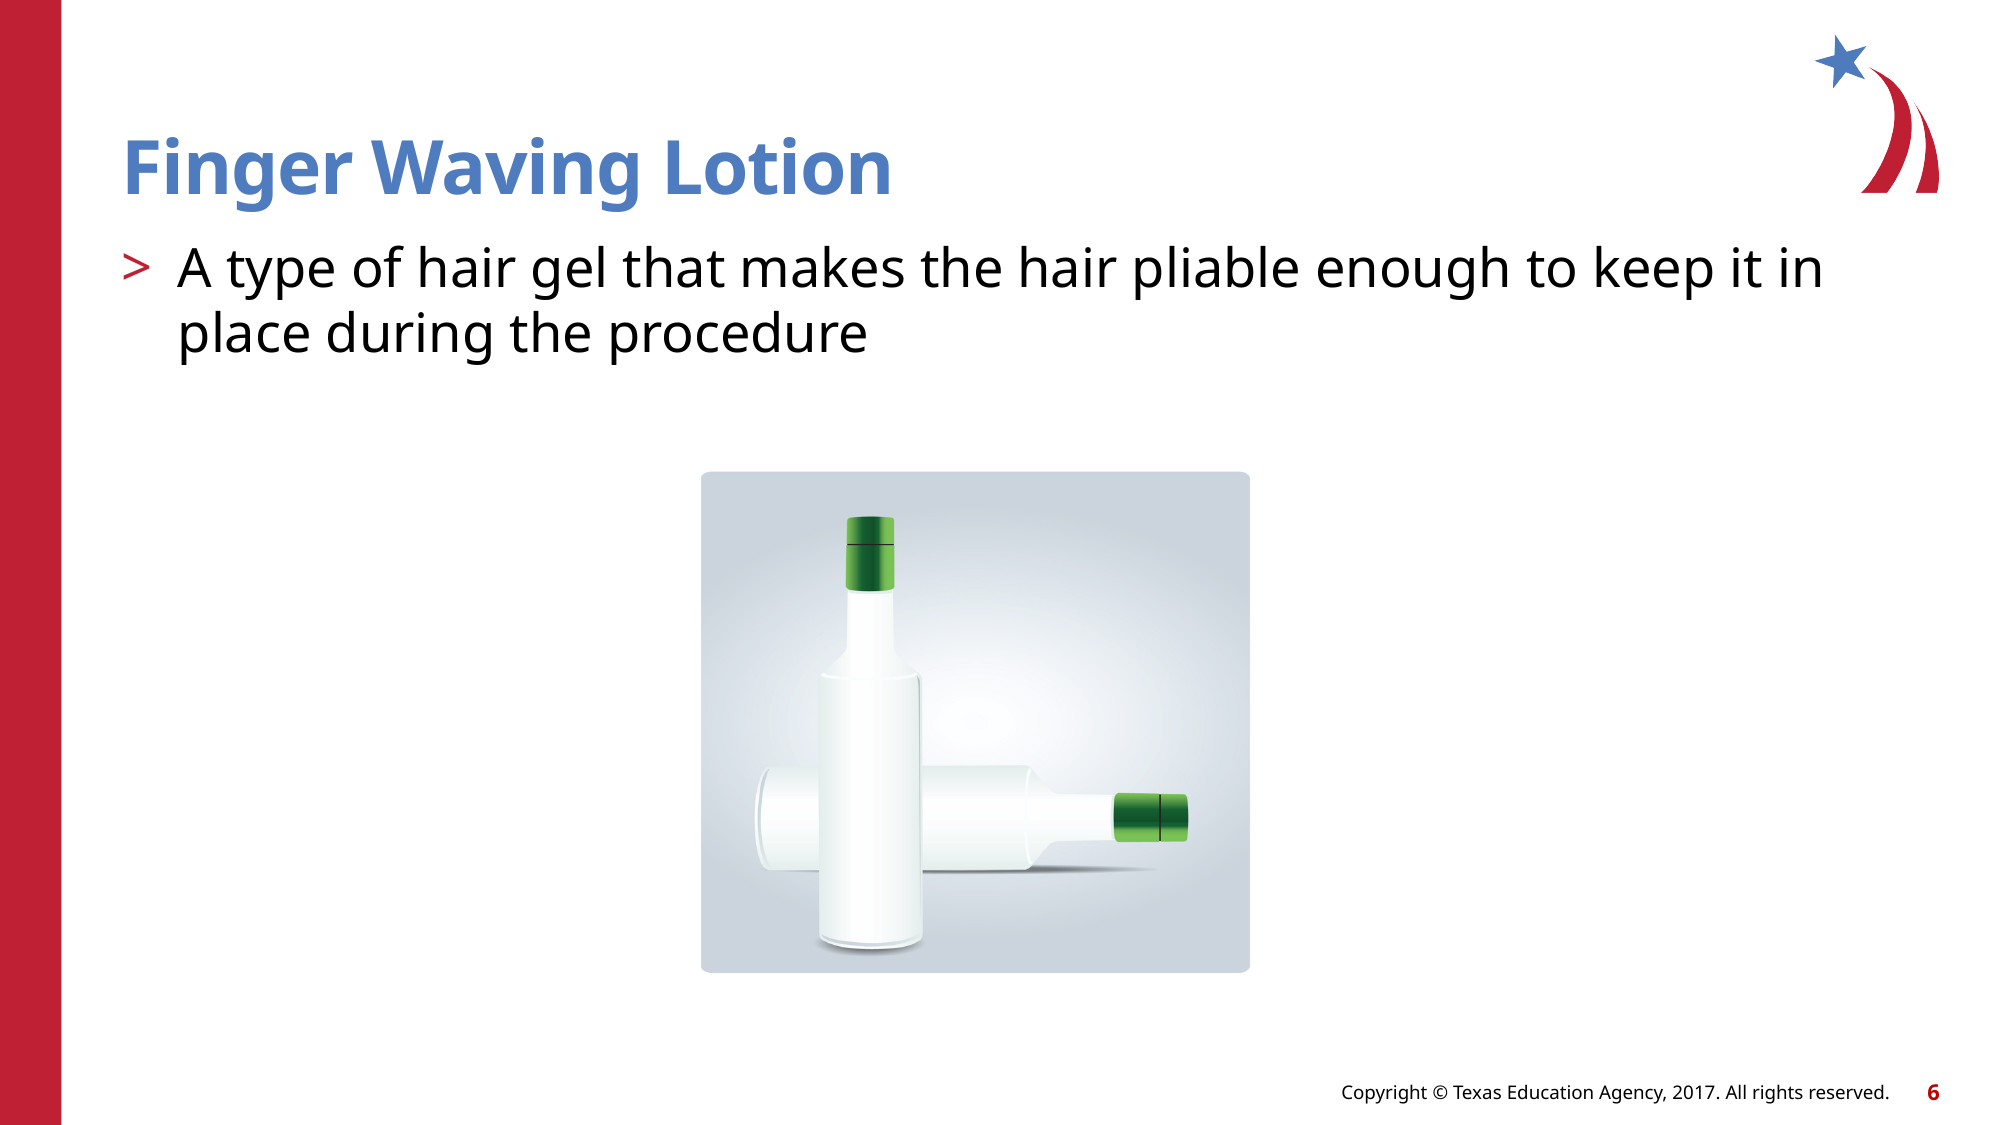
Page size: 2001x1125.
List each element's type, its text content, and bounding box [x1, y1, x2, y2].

list A type of hair gel that makes the hair pliable enough to keep it in place during the procedure [121, 233, 1884, 1010]
picture [1814, 34, 1939, 193]
title Finger Waving Lotion [121, 66, 1772, 211]
picture [687, 460, 1261, 984]
